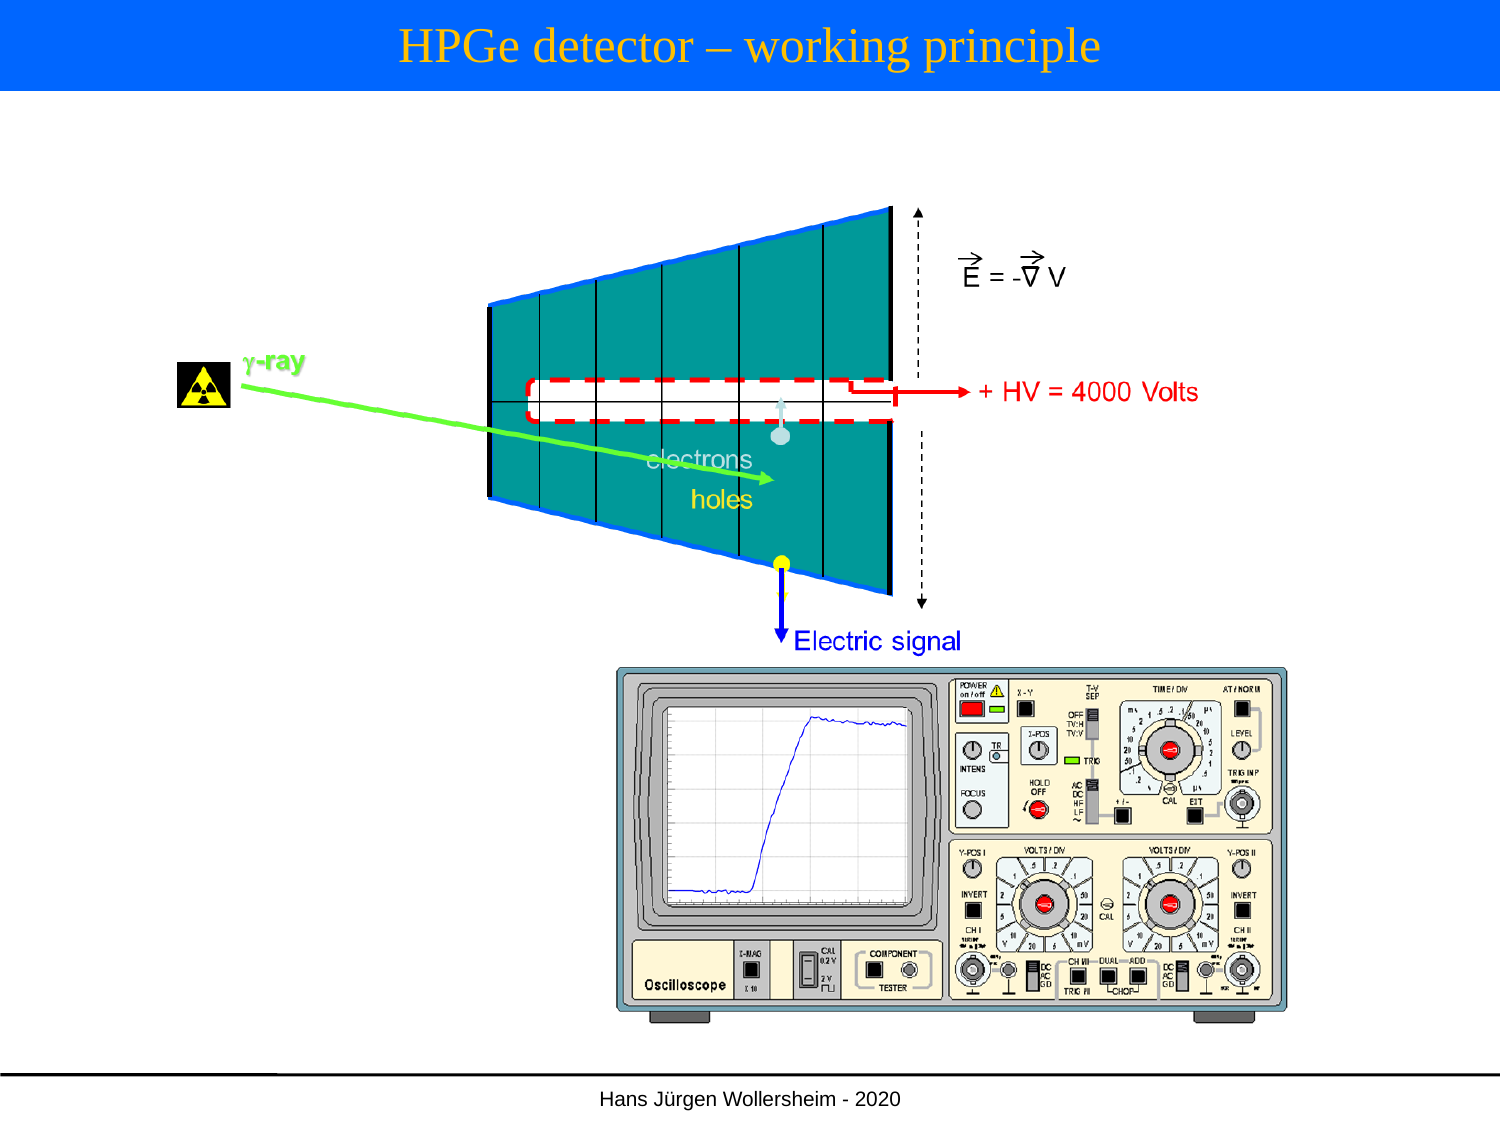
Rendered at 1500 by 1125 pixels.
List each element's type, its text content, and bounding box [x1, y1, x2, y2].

picture [176, 195, 1295, 1031]
title HPGe detector – working principle [0, 0, 1500, 91]
